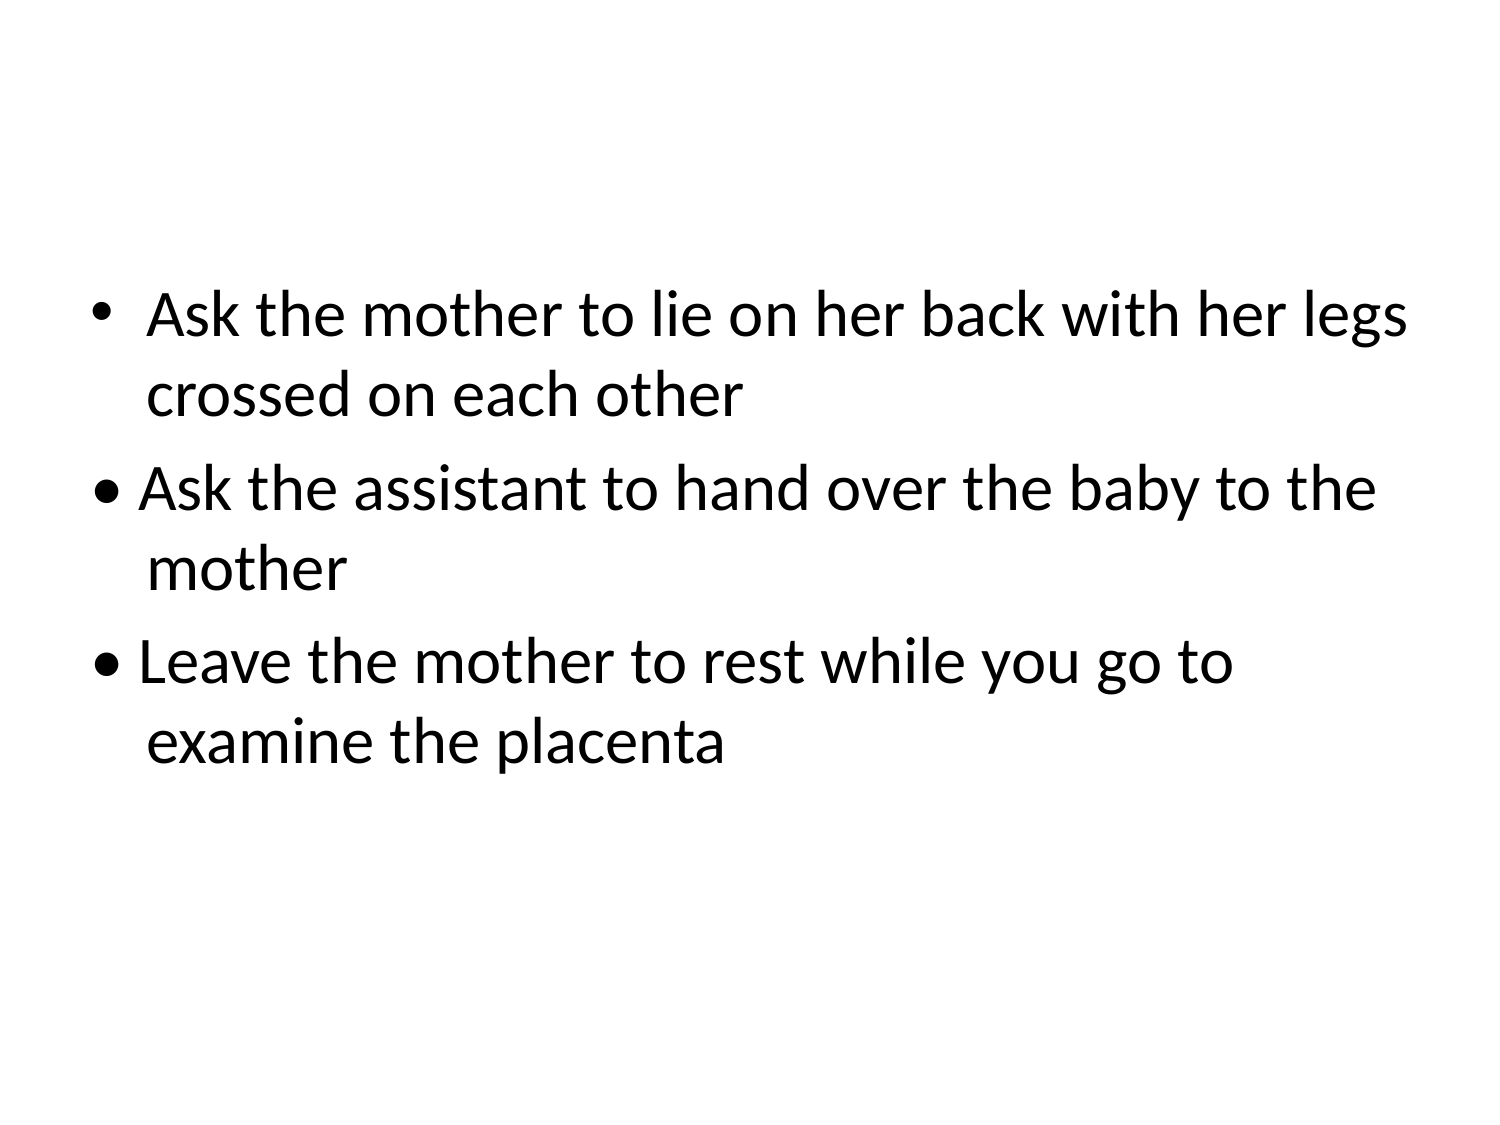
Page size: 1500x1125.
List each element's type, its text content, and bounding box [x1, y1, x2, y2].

list Ask the mother to lie on her back with her legs crossed on each other • Ask the assistant to hand over the baby to the mother • Leave the mother to rest while you go to examine the placenta [75, 262, 1425, 1005]
